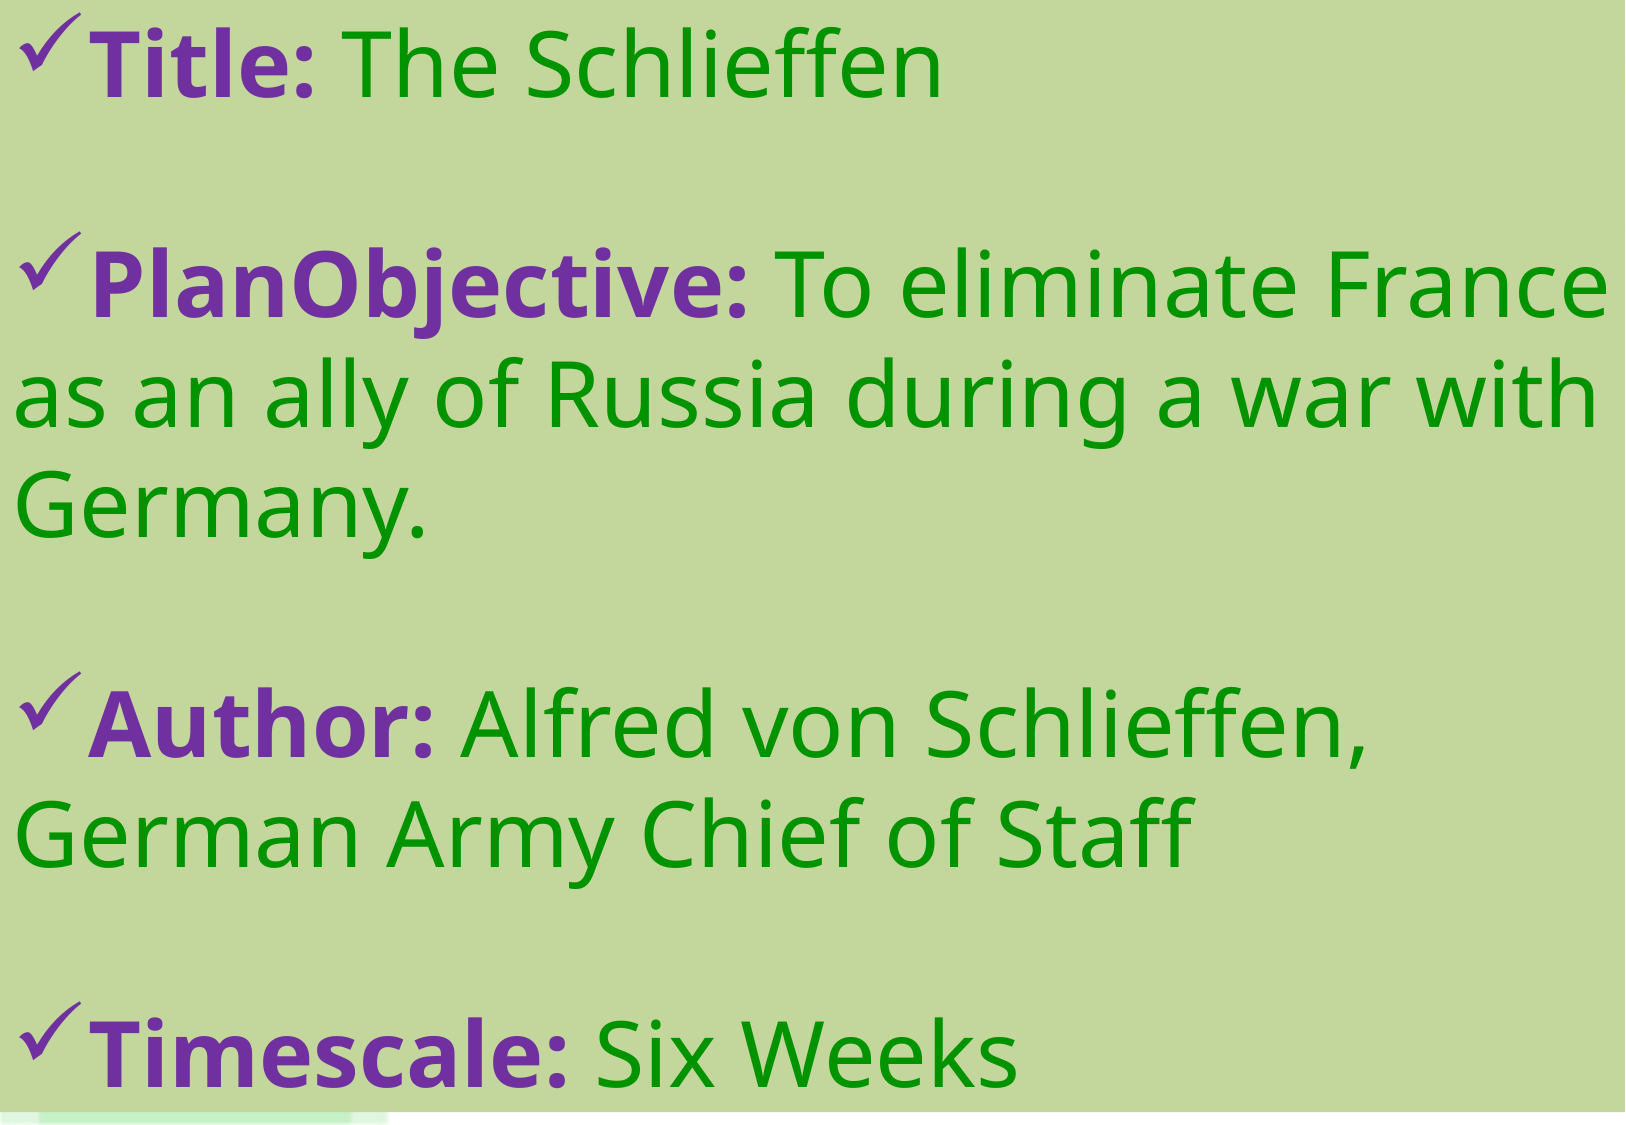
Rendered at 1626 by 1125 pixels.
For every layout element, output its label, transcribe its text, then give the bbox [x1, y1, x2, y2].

text_box Title: The Schlieffen PlanObjective: To eliminate France as an ally of Russia during a war with Germany. Author: Alfred von Schlieffen, German Army Chief of Staff Timescale: Six Weeks [0, 0, 1625, 1113]
picture [197, 0, 1519, 478]
picture [0, 0, 1626, 1125]
